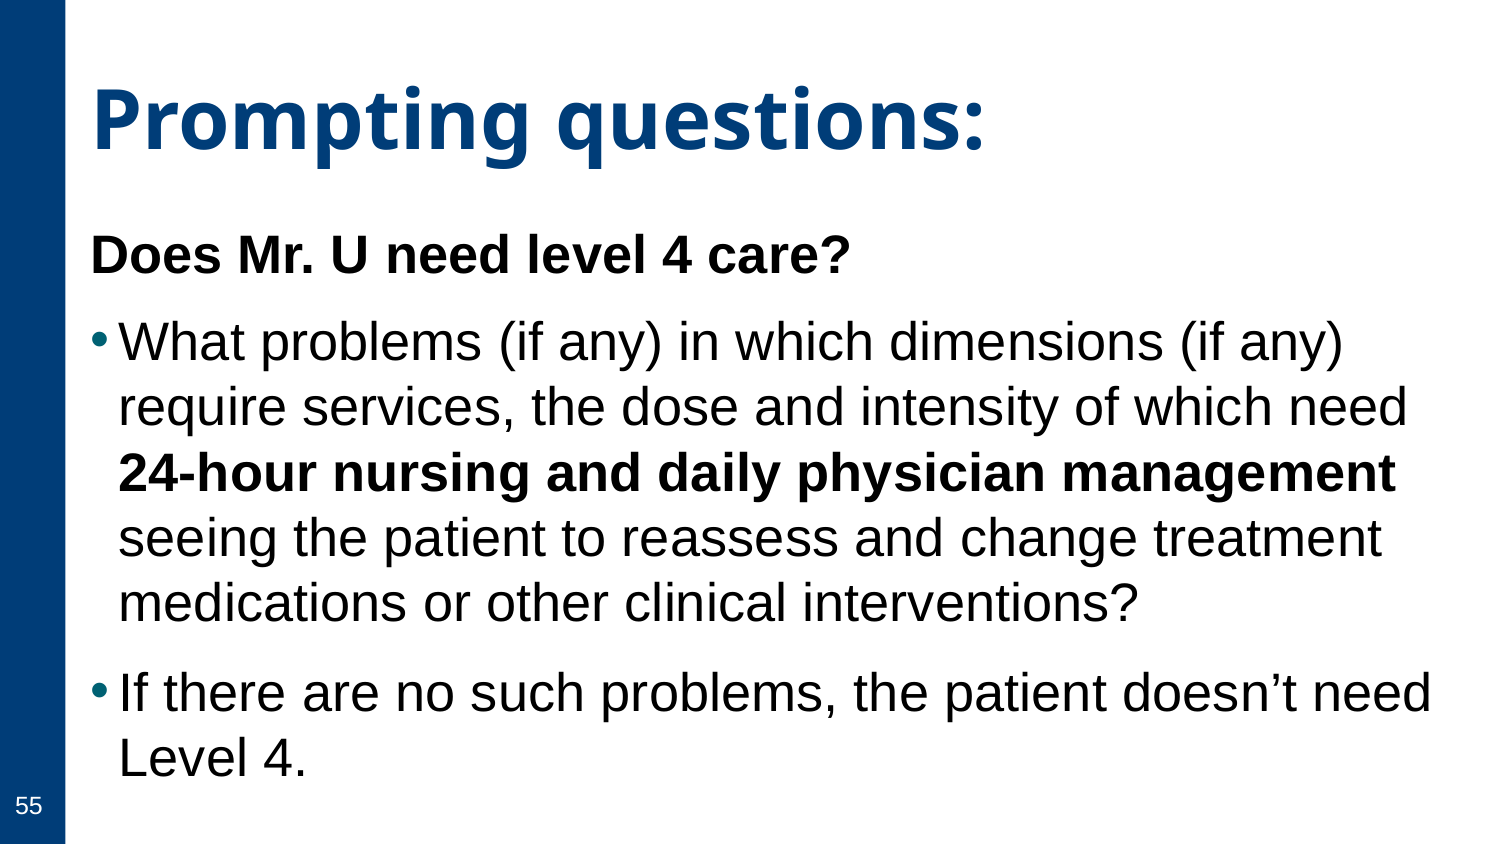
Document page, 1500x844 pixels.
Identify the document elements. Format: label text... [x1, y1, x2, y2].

list Does Mr. U need level 4 care? What problems (if any) in which dimensions (if any) require services, the dose and intensity of which need 24-hour nursing and daily physician management seeing the patient to reassess and change treatment medications or other clinical interventions? If there are no such problems, the patient doesn’t need Level 4. [75, 211, 1450, 822]
title Prompting questions: [75, 22, 1425, 210]
slide_number 55 [0, 782, 350, 827]
